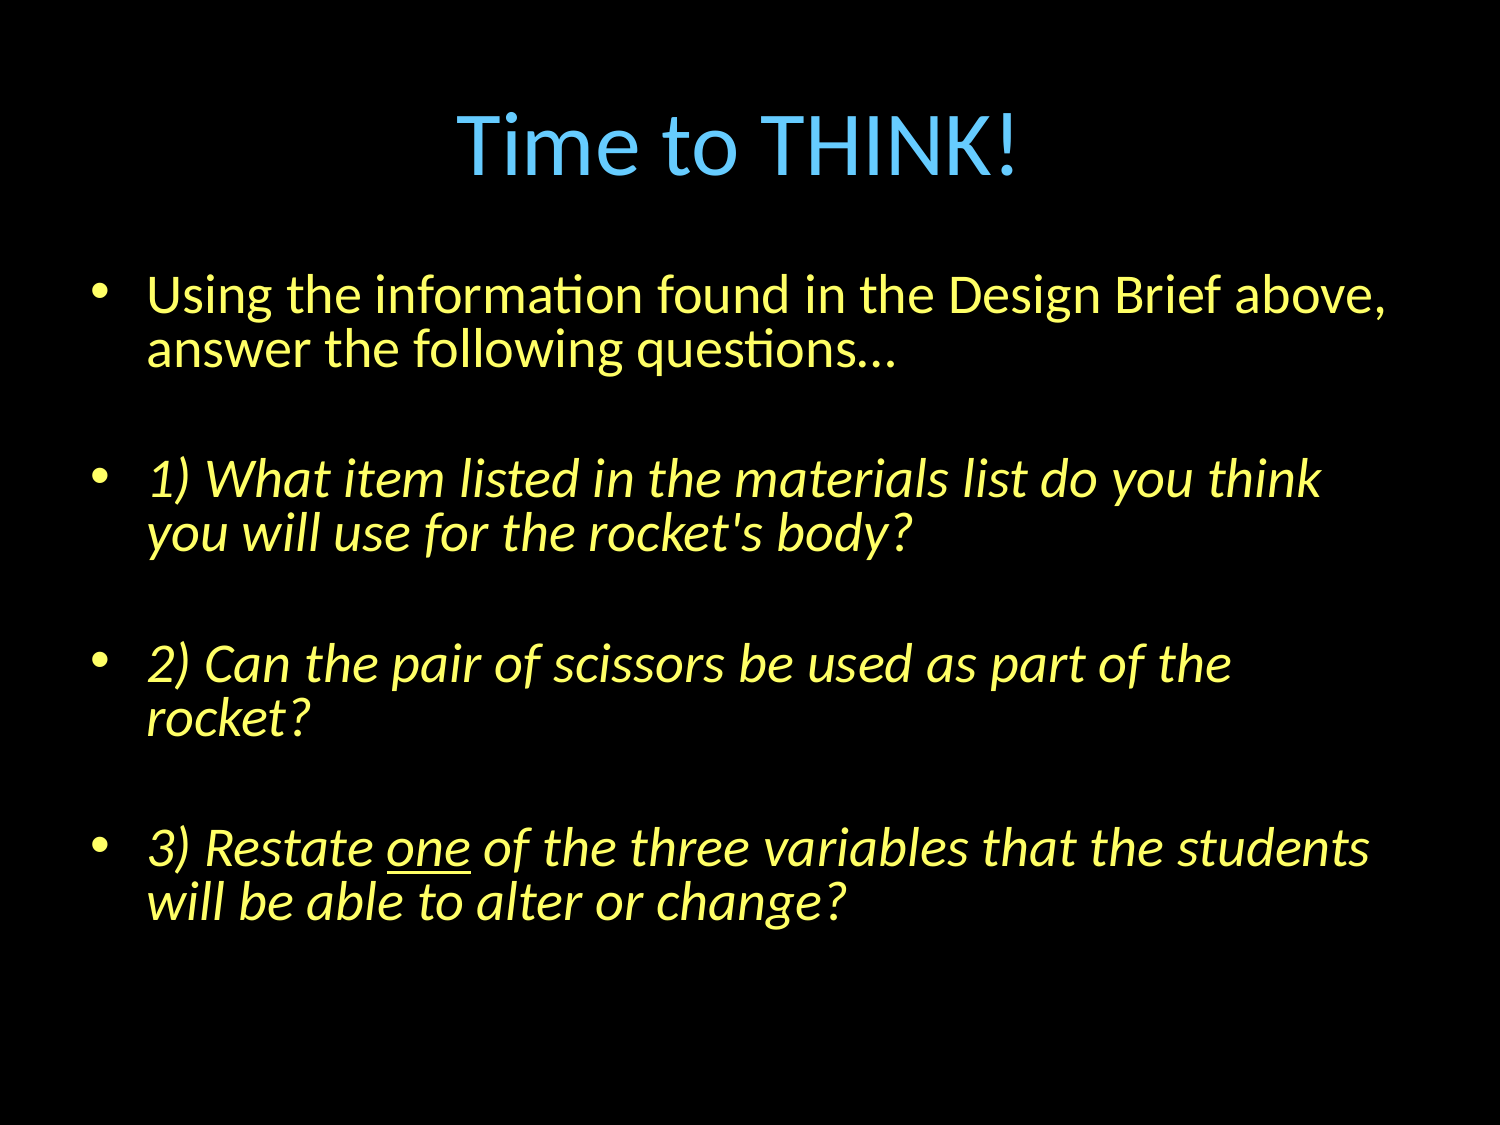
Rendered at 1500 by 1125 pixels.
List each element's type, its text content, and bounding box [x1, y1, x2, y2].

list Using the information found in the Design Brief above, answer the following questions… 1) What item listed in the materials list do you think you will use for the rocket's body? 2) Can the pair of scissors be used as part of the rocket? 3) Restate one of the three variables that the students will be able to alter or change? [74, 262, 1426, 1006]
title Time to THINK! [74, 44, 1426, 233]
